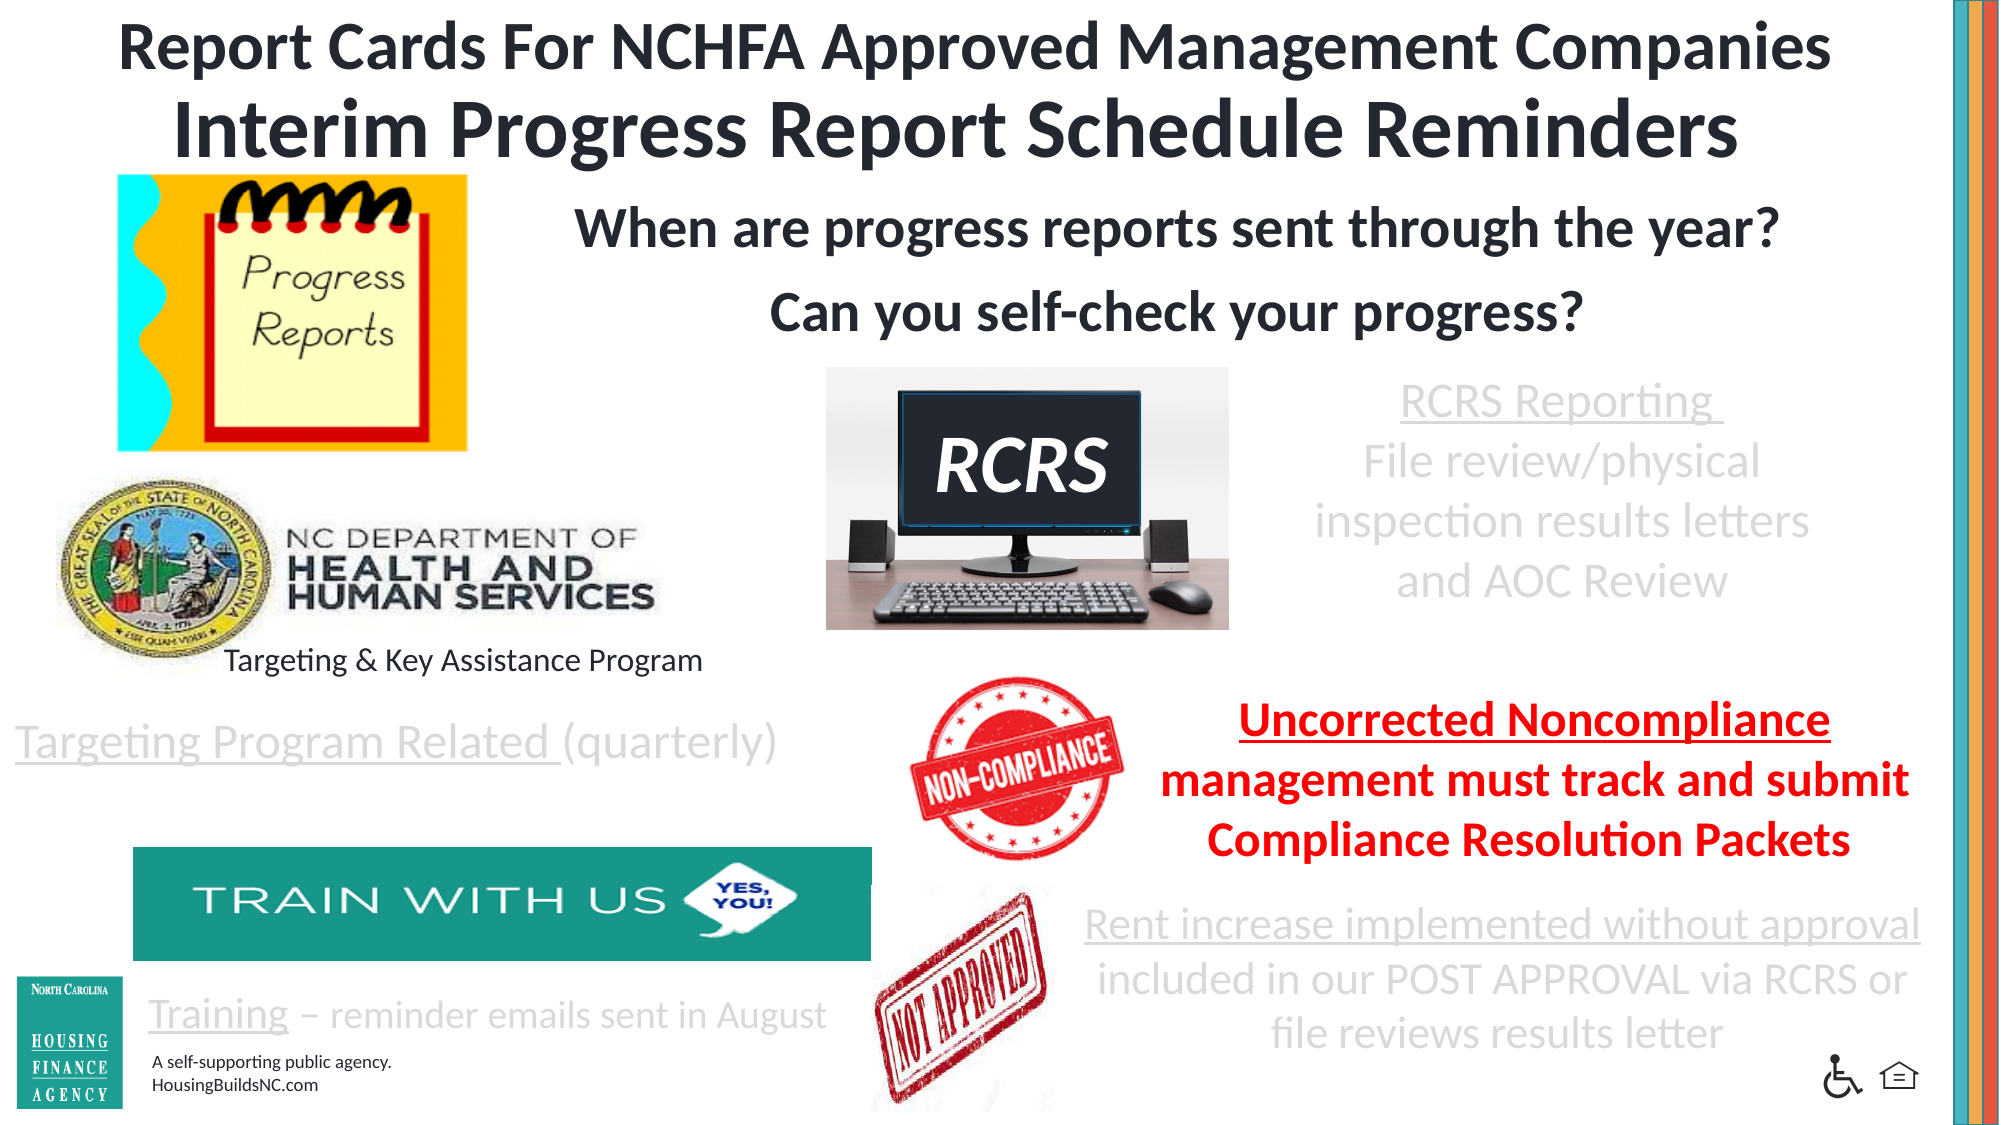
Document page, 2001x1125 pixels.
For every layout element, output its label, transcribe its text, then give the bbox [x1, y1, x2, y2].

picture [116, 174, 468, 452]
text_box Rent increase implemented without approval included in our POST APPROVAL via RCRS or file reviews results letter [1055, 885, 1952, 1066]
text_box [826, 367, 1229, 630]
text_box RCRS Reporting File review/physical inspection results letters and AOC Review [1287, 359, 1838, 615]
text_box Training – reminder emails sent in August [133, 977, 870, 1045]
picture [902, 671, 1141, 877]
title Report Cards For NCHFA Approved Management Companies Interim Progress Report Schedule Reminders [0, 0, 1952, 278]
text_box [56, 452, 737, 691]
picture [1817, 1066, 1925, 1109]
text_box Targeting Program Related (quarterly) [0, 700, 809, 776]
picture [16, 976, 123, 1109]
list When are progress reports sent through the year? Can you self-check your progress? [493, 190, 1863, 396]
picture [133, 847, 1055, 1112]
text_box Uncorrected Noncompliance management must track and submit Compliance Resolution Packets [1141, 679, 1930, 875]
